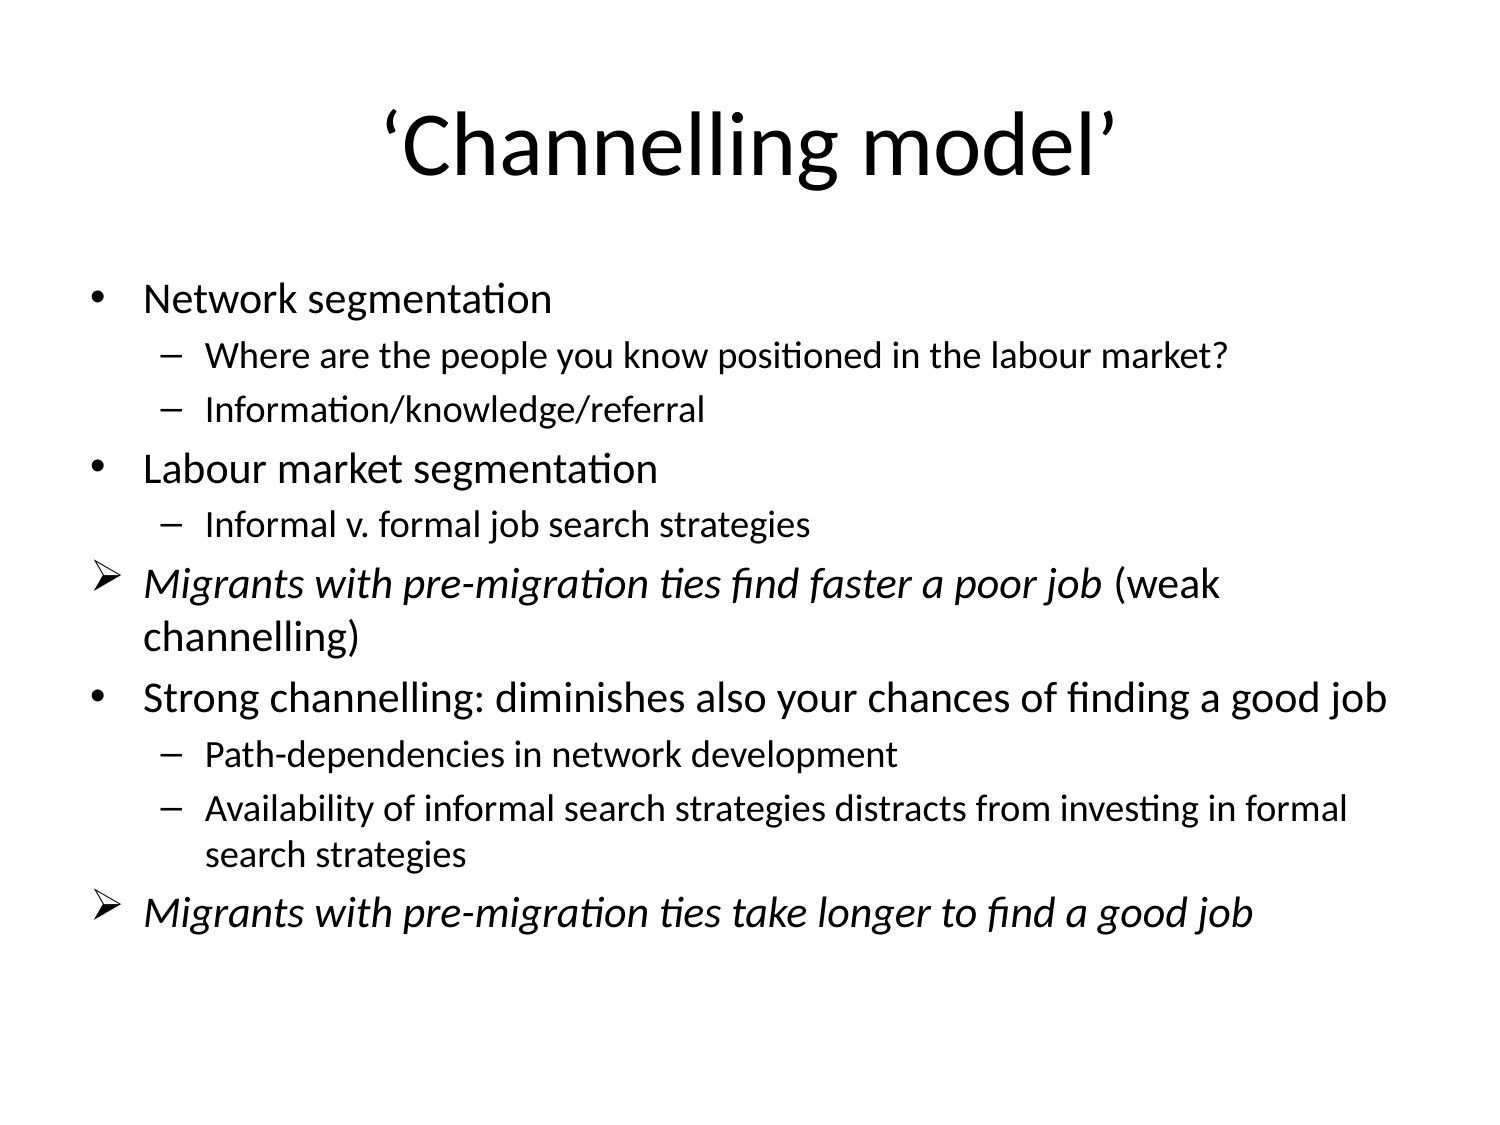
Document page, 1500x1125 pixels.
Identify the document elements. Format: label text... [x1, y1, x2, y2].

title ‘Channelling model’ [75, 45, 1425, 233]
list Network segmentation Where are the people you know positioned in the labour market? Information/knowledge/referral Labour market segmentation Informal v. formal job search strategies Migrants with pre-migration ties find faster a poor job (weak channelling) Strong channelling: diminishes also your chances of finding a good job Path-dependencies in network development Availability of informal search strategies distracts from investing in formal search strategies Migrants with pre-migration ties take longer to find a good job [75, 262, 1425, 1005]
